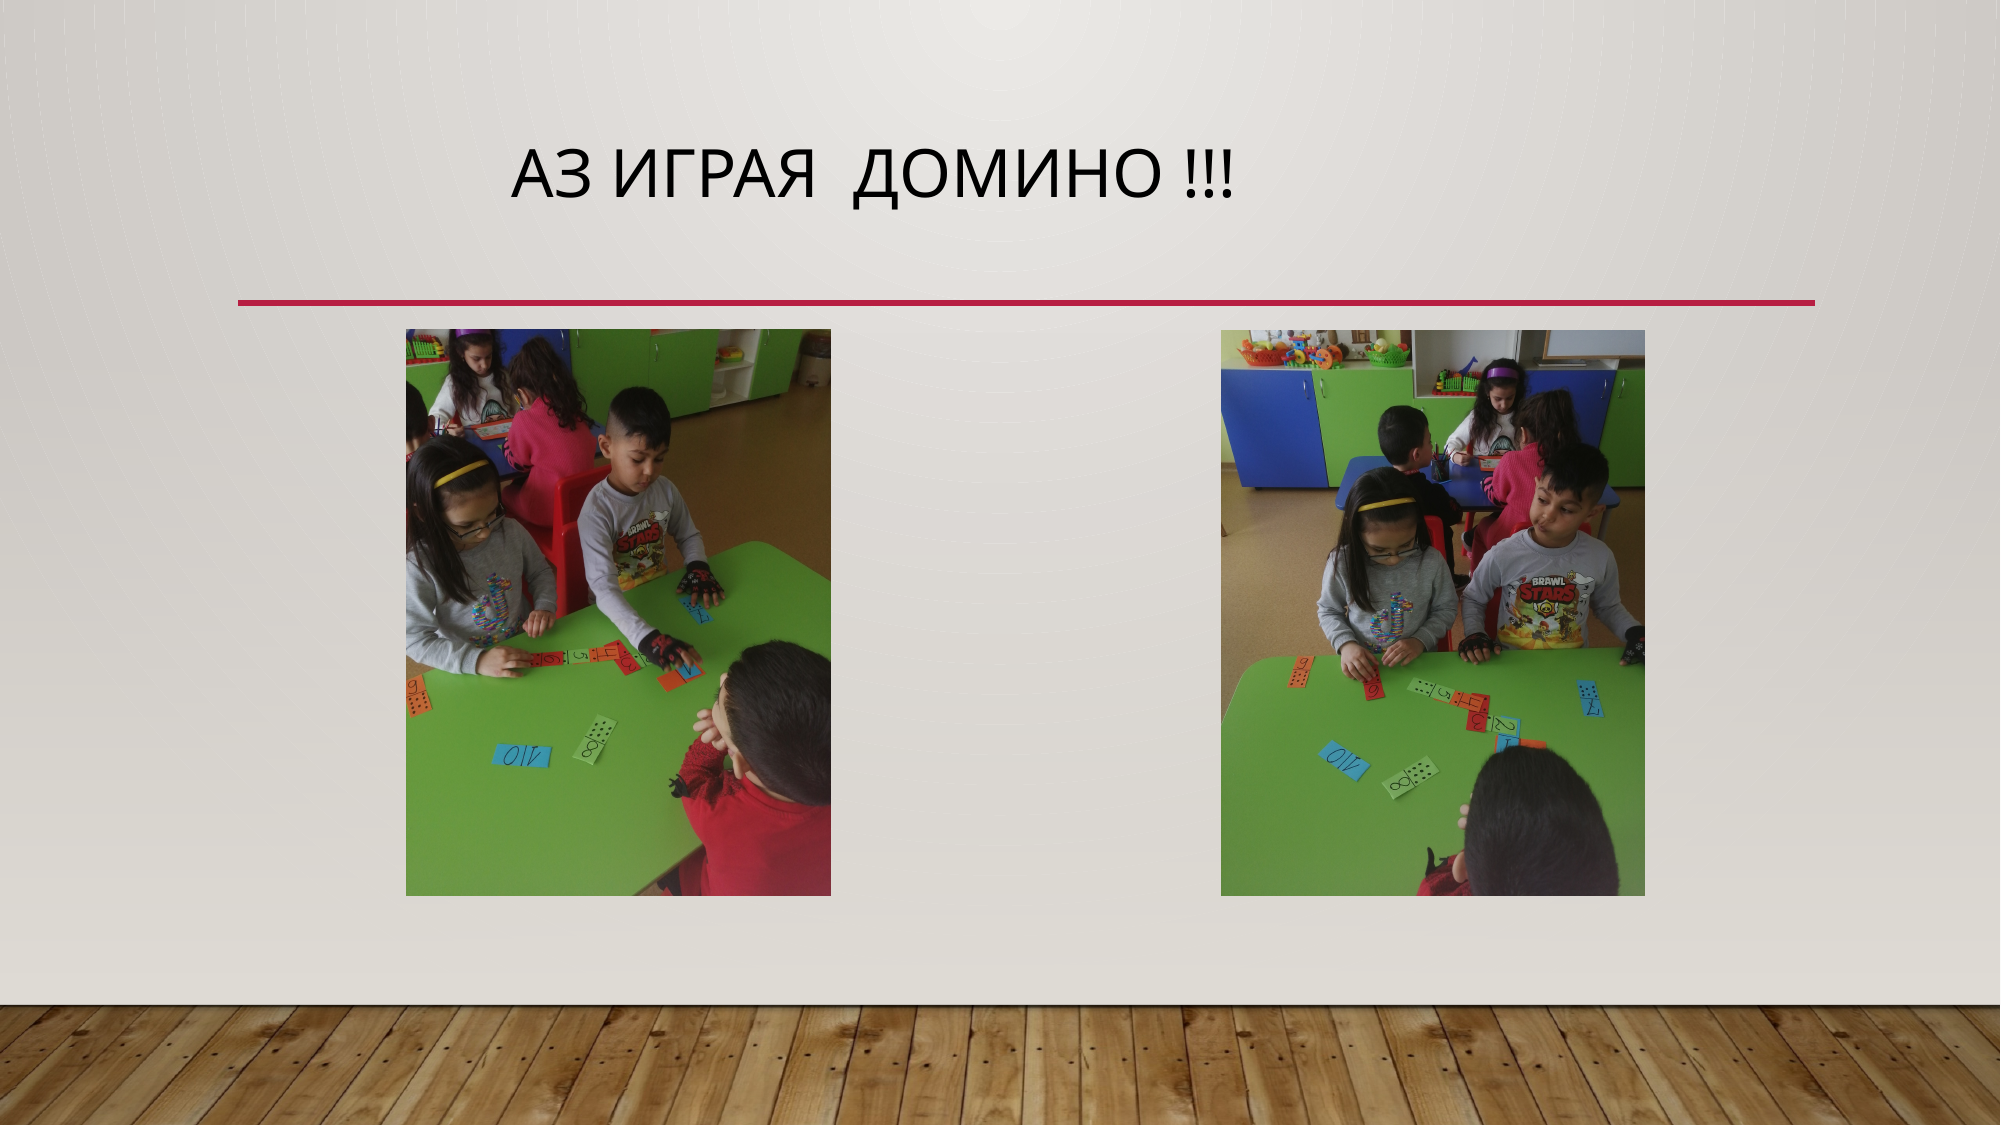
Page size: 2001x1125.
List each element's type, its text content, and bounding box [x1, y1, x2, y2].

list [406, 329, 831, 896]
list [1220, 330, 1646, 896]
title Аз играя домино !!! [237, 132, 1814, 306]
picture [0, 1005, 2000, 1125]
